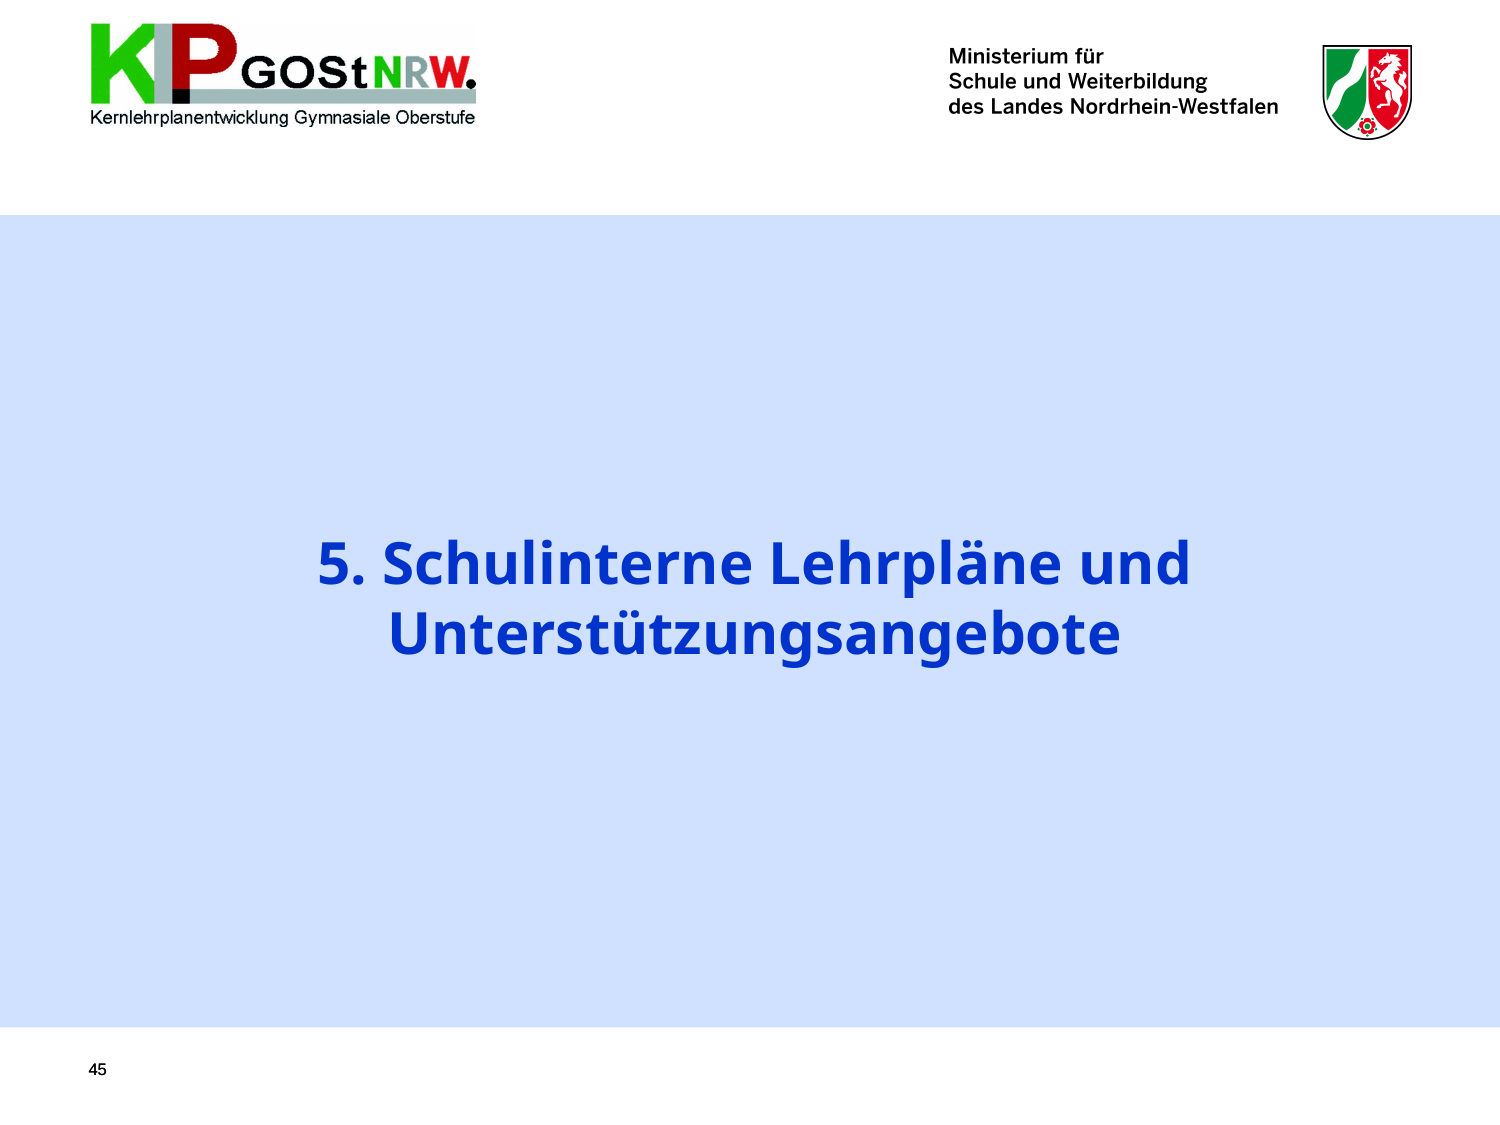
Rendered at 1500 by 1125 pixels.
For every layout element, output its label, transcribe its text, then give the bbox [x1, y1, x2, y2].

title 5. Schulinterne Lehrpläne und Unterstützungsangebote [51, 526, 1458, 706]
picture [90, 23, 477, 127]
picture [949, 45, 1412, 140]
slide_number 45 [88, 1058, 136, 1115]
